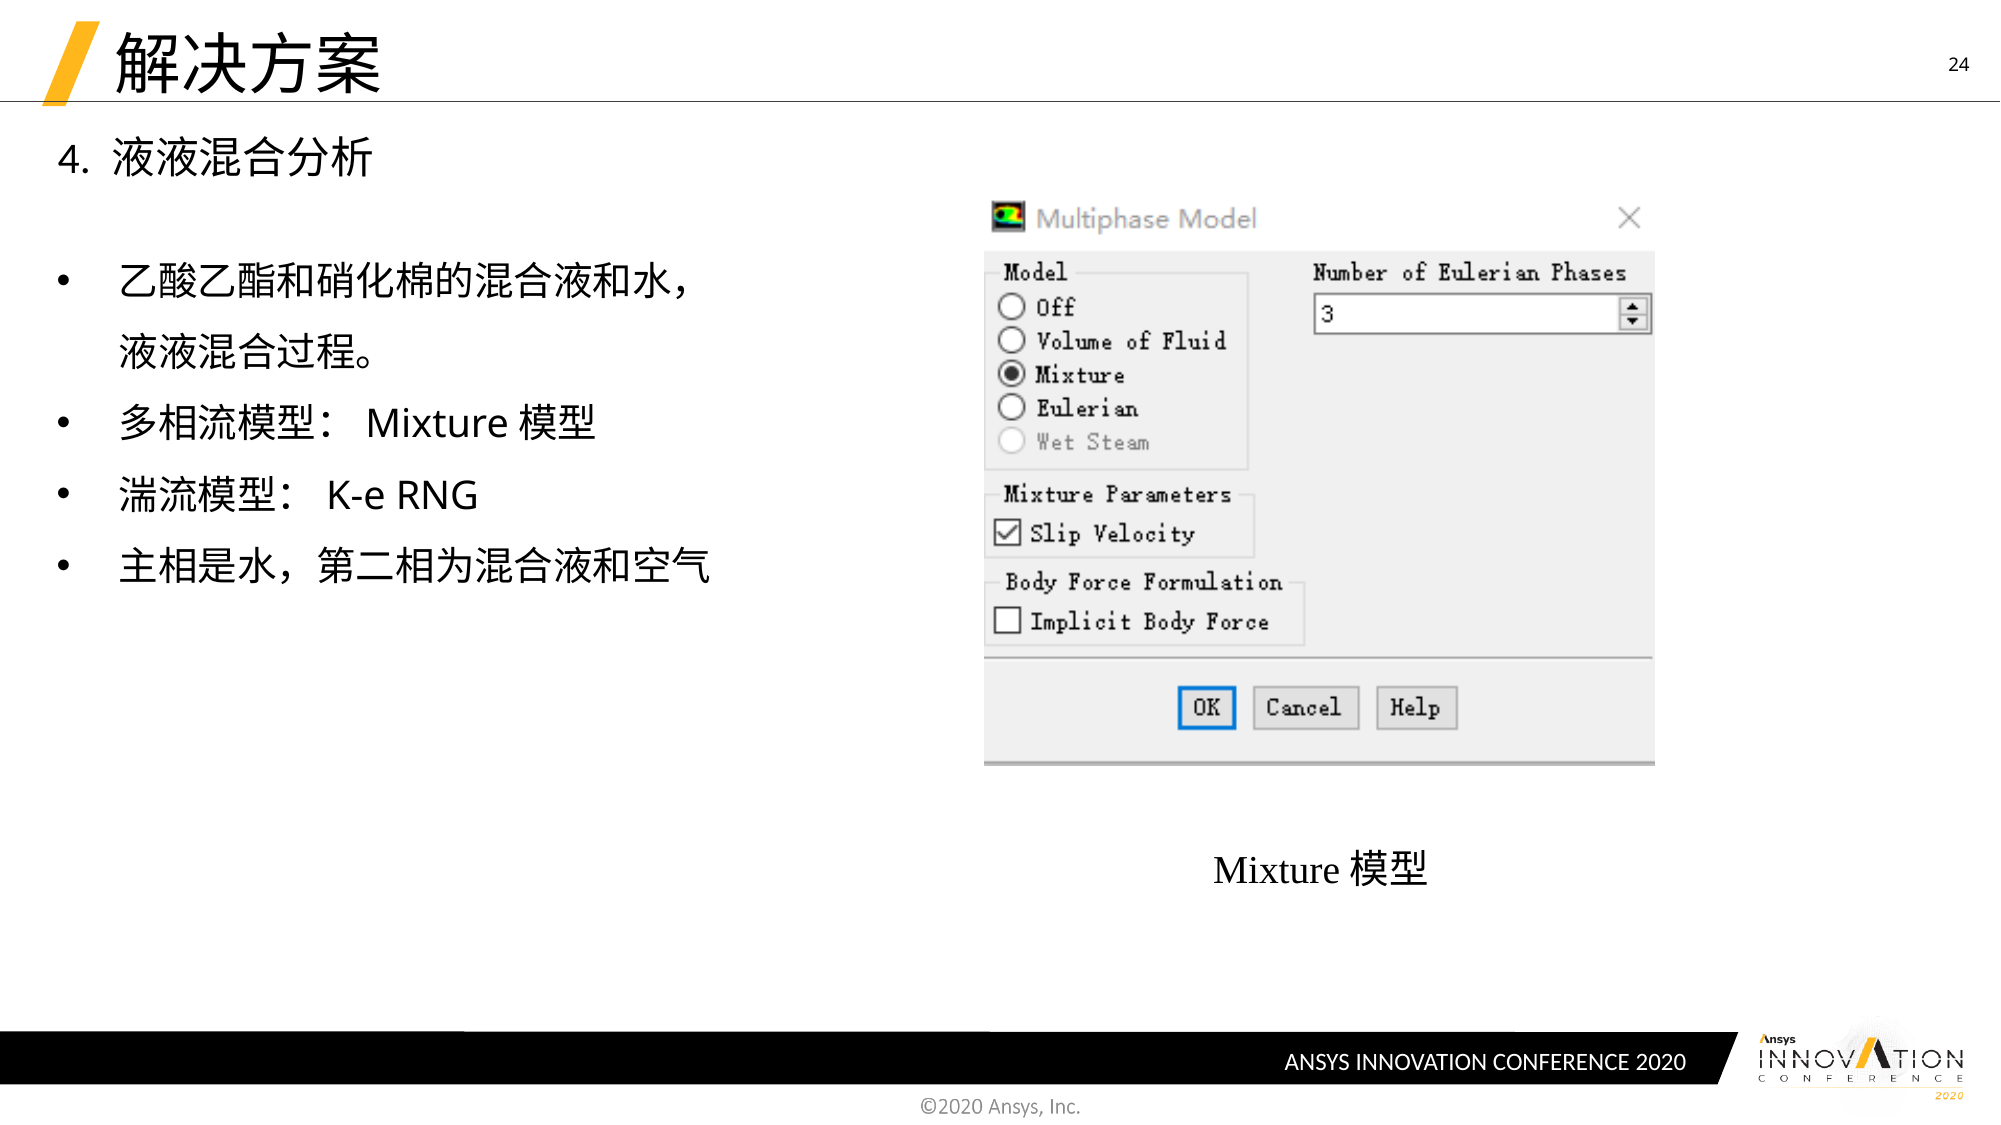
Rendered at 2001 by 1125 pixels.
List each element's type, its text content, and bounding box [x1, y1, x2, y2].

picture [836, 1085, 1164, 1125]
picture [984, 193, 1655, 766]
text_box 4. 液液混合分析 [37, 119, 394, 193]
text_box Mixture模型 [1193, 834, 1449, 902]
picture [1732, 1006, 1989, 1118]
title 解决方案 [99, 24, 1900, 109]
text_box 乙酸乙酯和硝化棉的混合液和水，液液混合过程。 多相流模型：Mixture模型 湍流模型：K-e RNG 主相是水，第二相为混合液和空气 [36, 222, 748, 599]
